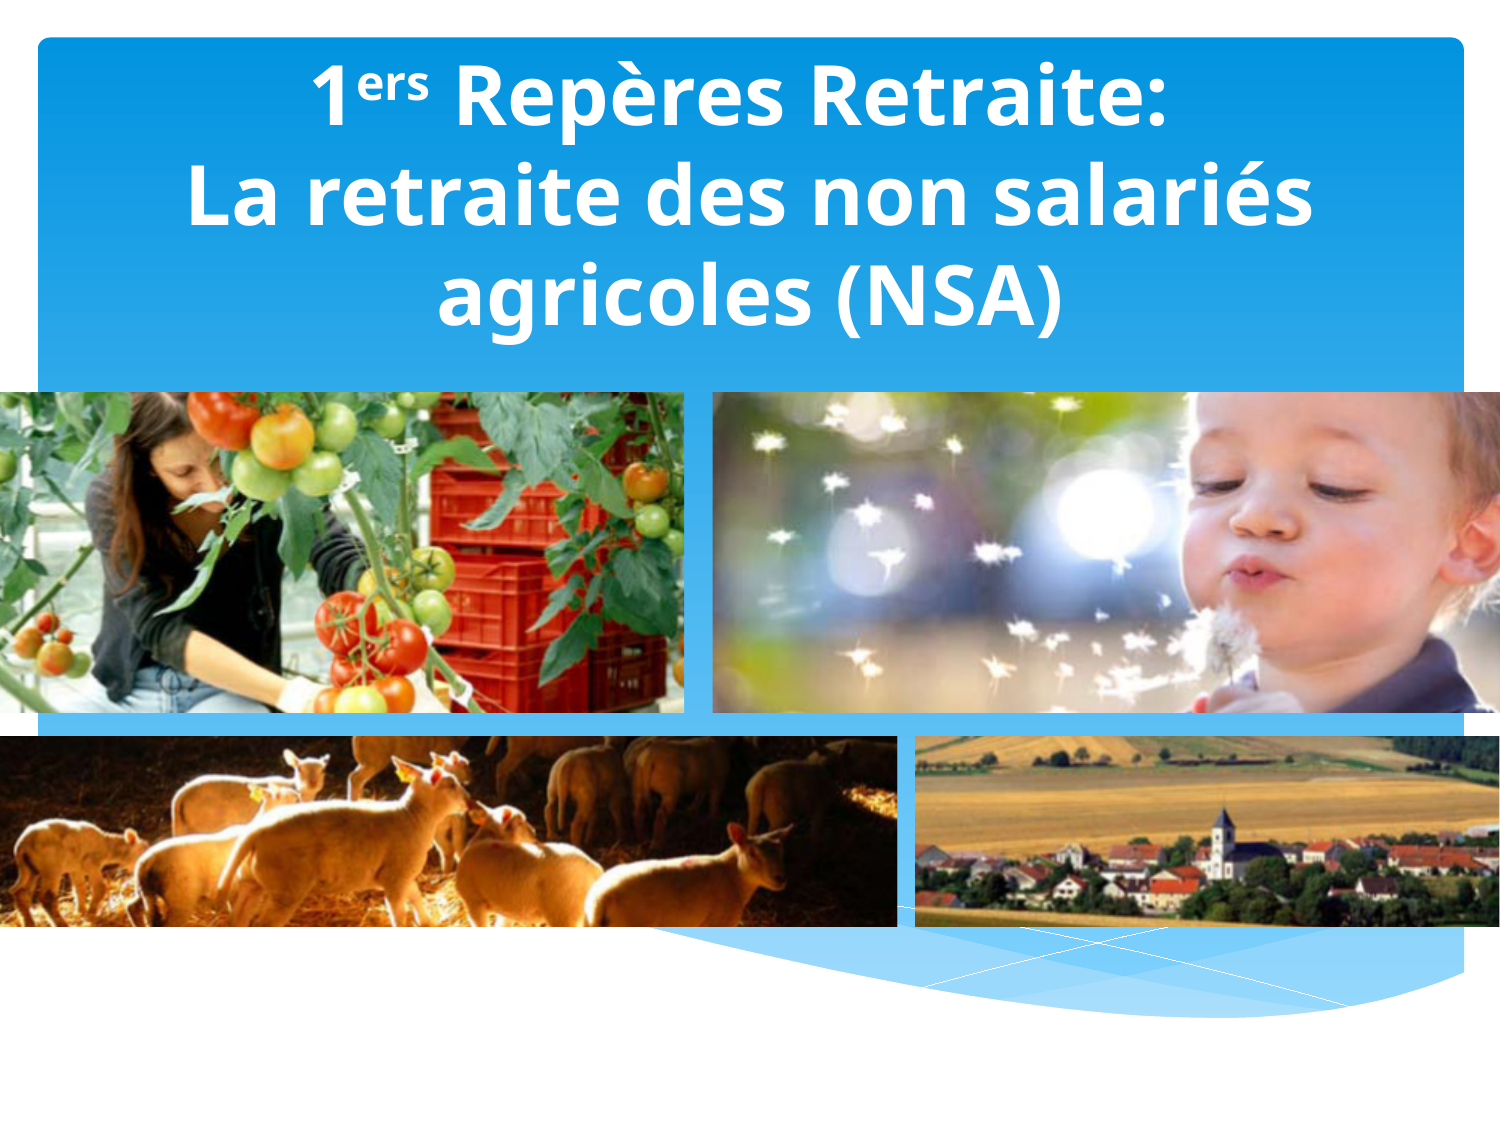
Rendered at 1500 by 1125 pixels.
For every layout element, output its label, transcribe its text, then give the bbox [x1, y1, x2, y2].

title 1ers Repères Retraite: La retraite des non salariés agricoles (NSA) [112, 33, 1388, 350]
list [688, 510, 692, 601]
picture [0, 735, 898, 927]
picture [712, 392, 1500, 713]
picture [0, 392, 685, 714]
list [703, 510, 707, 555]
picture [914, 735, 1500, 927]
